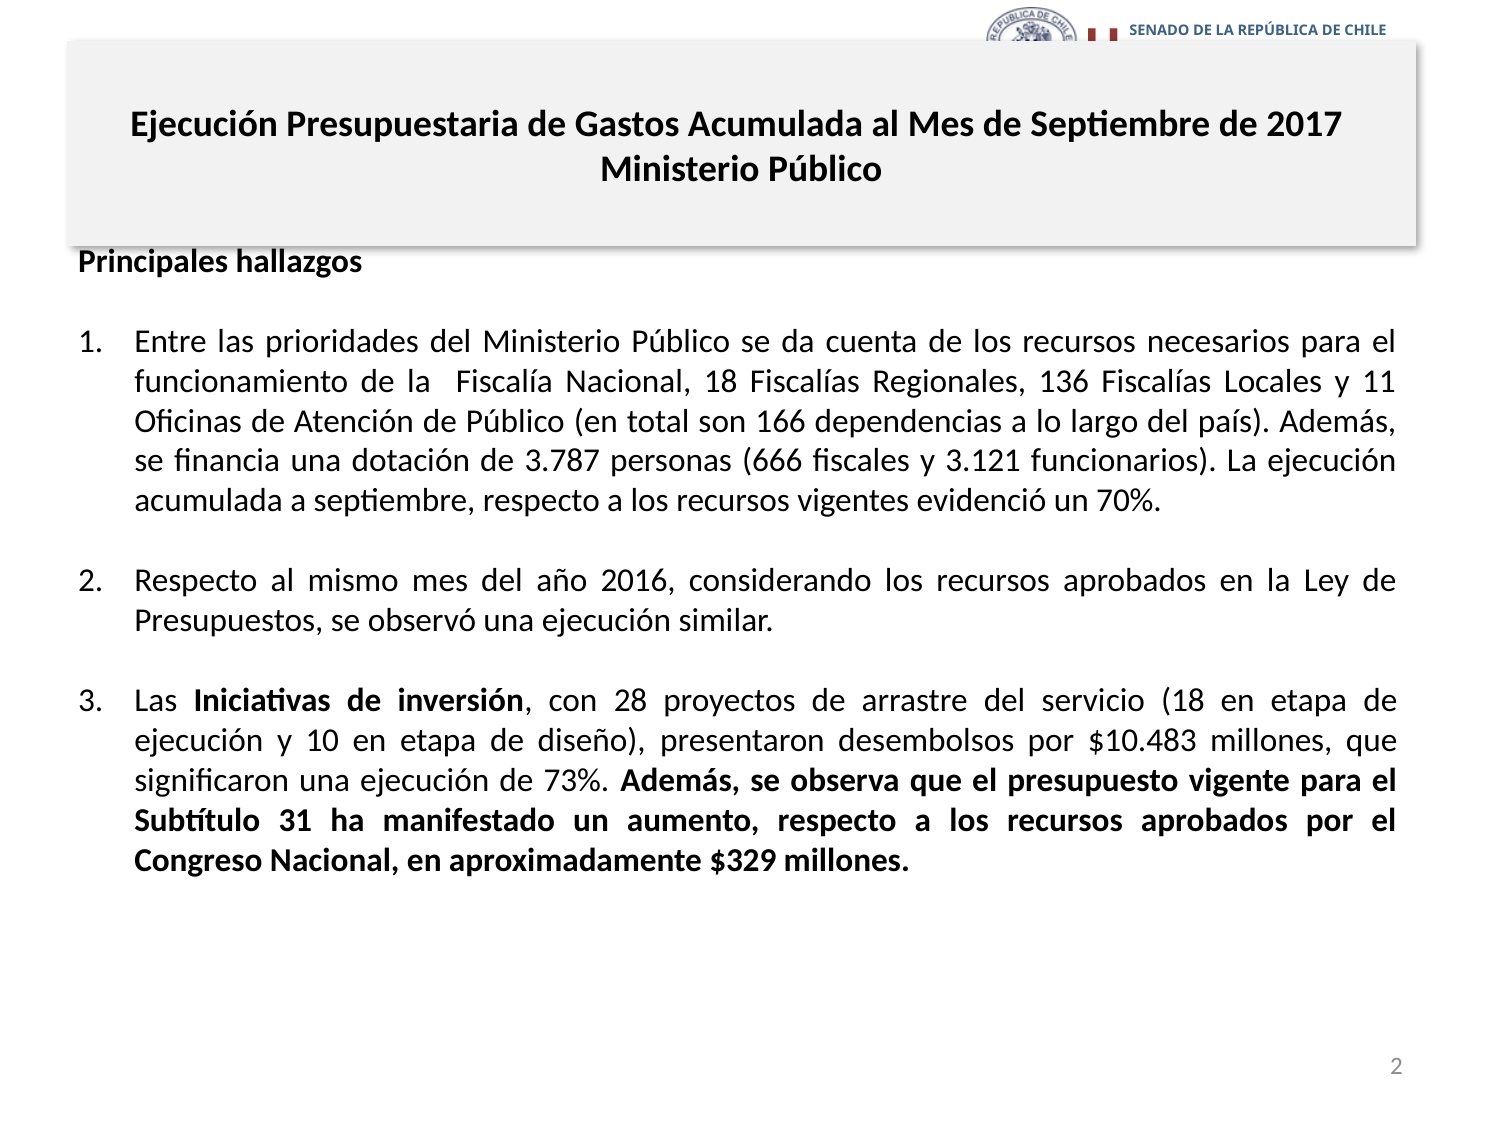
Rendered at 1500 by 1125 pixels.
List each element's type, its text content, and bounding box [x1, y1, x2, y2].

title Ejecución Presupuestaria de Gastos Acumulada al Mes de Septiembre de 2017 Ministerio Público [67, 41, 1415, 246]
text_box Principales hallazgos Entre las prioridades del Ministerio Público se da cuenta de los recursos necesarios para el funcionamiento de la Fiscalía Nacional, 18 Fiscalías Regionales, 136 Fiscalías Locales y 11 Oficinas de Atención de Público (en total son 166 dependencias a lo largo del país). Además, se financia una dotación de 3.787 personas (666 fiscales y 3.121 funcionarios). La ejecución acumulada a septiembre, respecto a los recursos vigentes evidenció un 70%. Respecto al mismo mes del año 2016, considerando los recursos aprobados en la Ley de Presupuestos, se observó una ejecución similar. Las Iniciativas de inversión, con 28 proyectos de arrastre del servicio (18 en etapa de ejecución y 10 en etapa de diseño), presentaron desembolsos por $10.483 millones, que significaron una ejecución de 73%. Además, se observa que el presupuesto vigente para el Subtítulo 31 ha manifestado un aumento, respecto a los recursos aprobados por el Congreso Nacional, en aproximadamente $329 millones. [63, 231, 1414, 1047]
slide_number 2 [1067, 1035, 1418, 1095]
picture [986, 7, 1079, 41]
